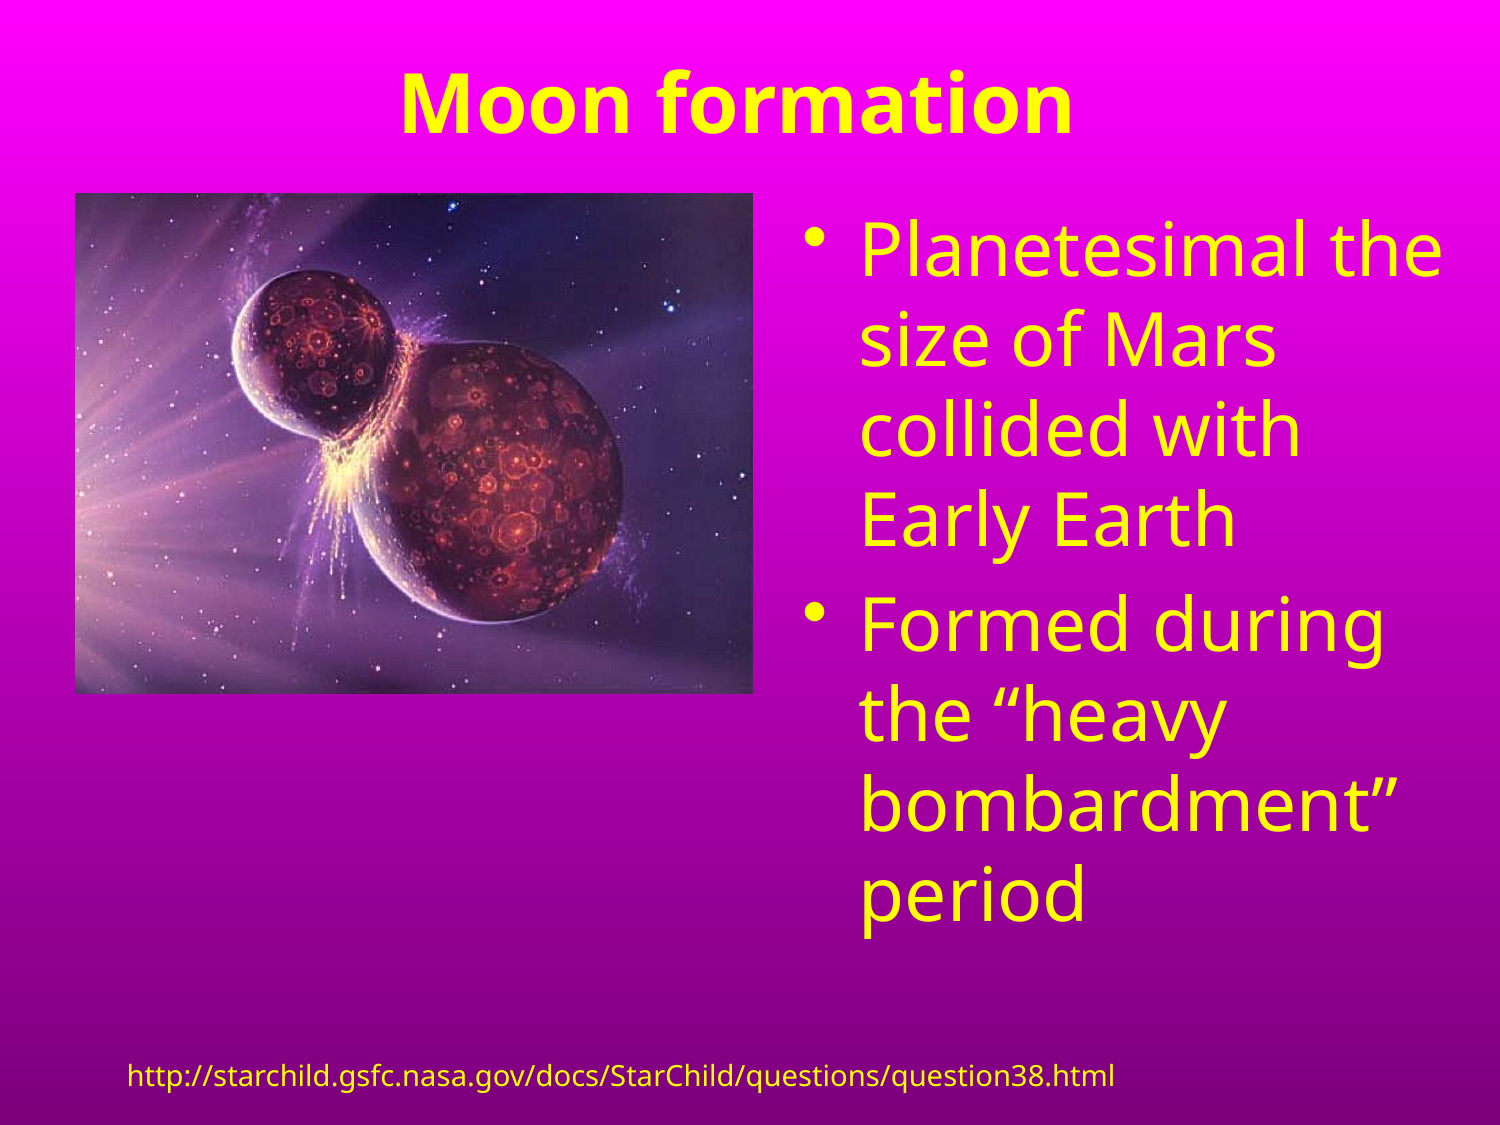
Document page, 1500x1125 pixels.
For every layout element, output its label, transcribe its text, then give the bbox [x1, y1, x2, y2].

title Moon formation [99, 24, 1376, 176]
text_box http://starchild.gsfc.nasa.gov/docs/StarChild/questions/question38.html [111, 1049, 1132, 1100]
picture [74, 193, 754, 694]
list Planetesimal the size of Mars collided with Early Earth Formed during the “heavy bombardment” period [787, 193, 1463, 1000]
